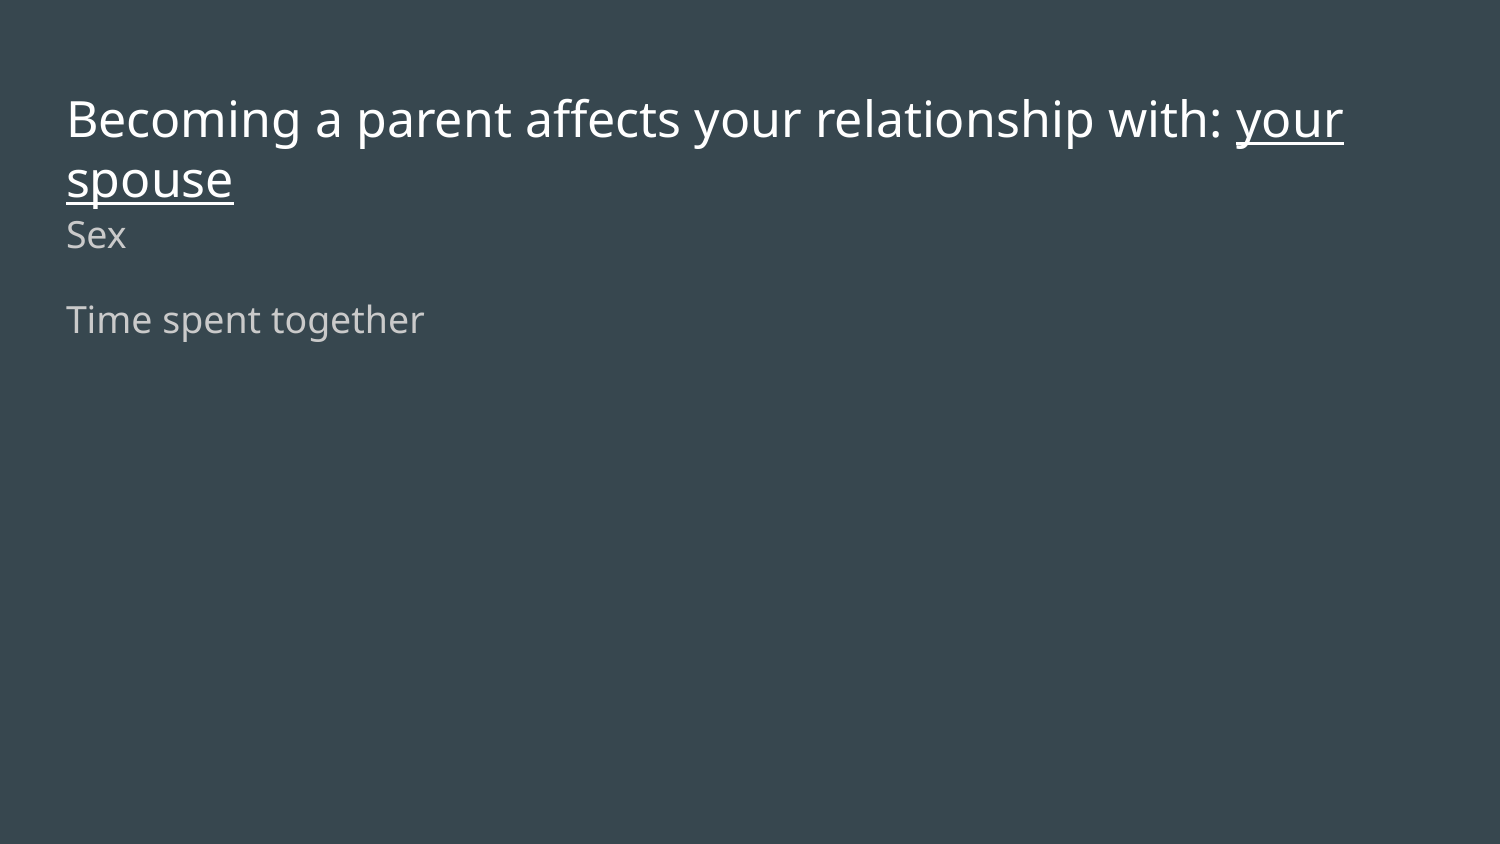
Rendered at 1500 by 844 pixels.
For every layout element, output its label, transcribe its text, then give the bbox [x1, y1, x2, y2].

list Sex Time spent together [51, 189, 1449, 750]
title Becoming a parent affects your relationship with: your spouse [51, 72, 1449, 167]
